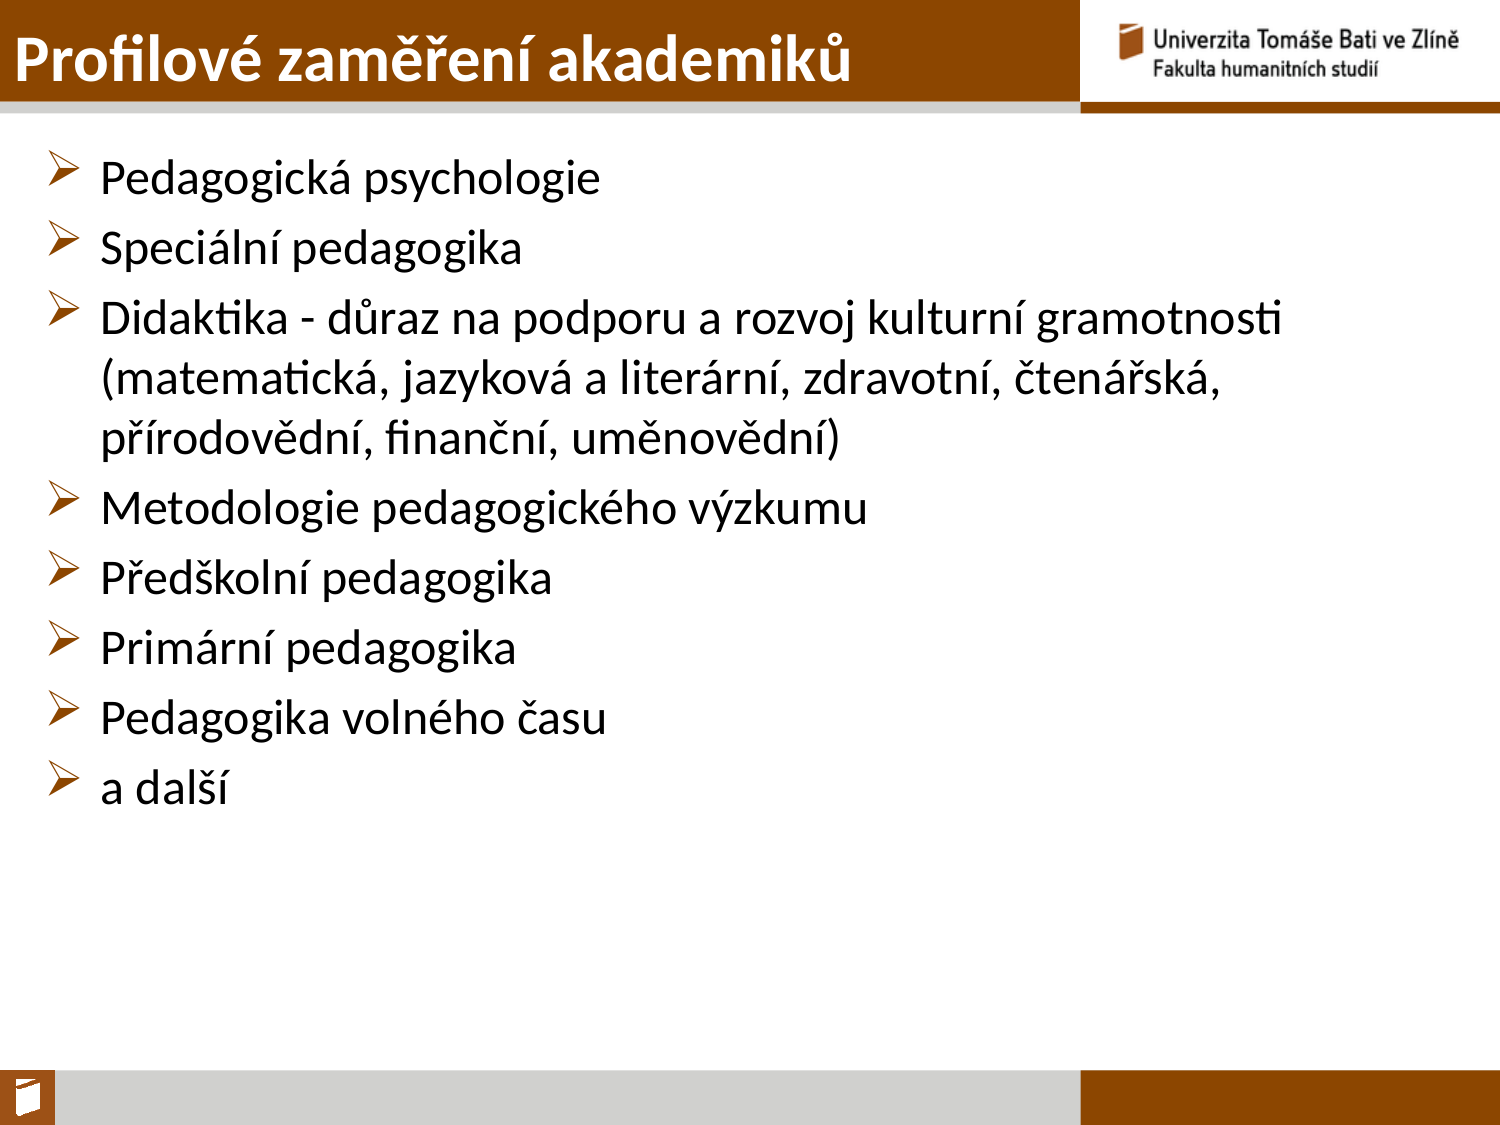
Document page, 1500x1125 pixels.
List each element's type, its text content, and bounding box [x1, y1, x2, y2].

list Pedagogická psychologie Speciální pedagogika Didaktika - důraz na podporu a rozvoj kulturní gramotnosti (matematická, jazyková a literární, zdravotní, čtenářská, přírodovědní, finanční, uměnovědní) Metodologie pedagogického výzkumu Předškolní pedagogika Primární pedagogika Pedagogika volného času a další [29, 137, 1459, 1047]
title Profilové zaměření akademiků [0, 7, 1028, 91]
picture [0, 1070, 55, 1125]
picture [1080, 0, 1500, 101]
